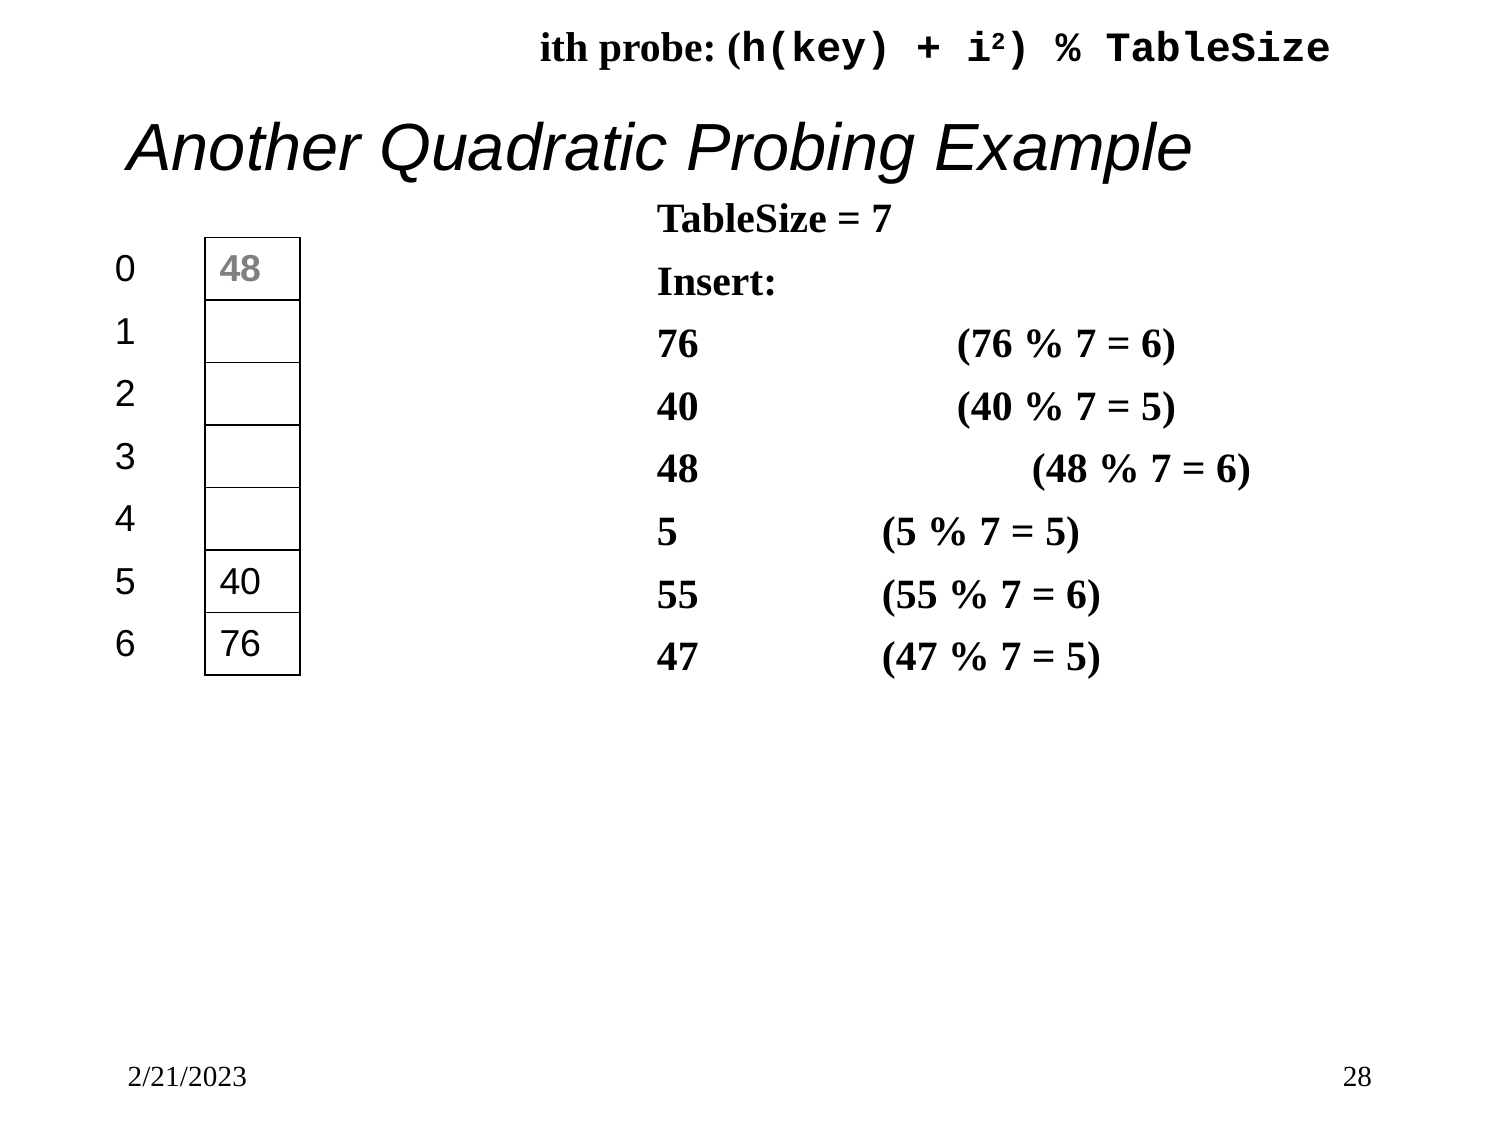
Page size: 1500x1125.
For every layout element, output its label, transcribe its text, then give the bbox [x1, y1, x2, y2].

table_cell 4 [100, 487, 204, 550]
table_header 48 [206, 238, 299, 299]
table_cell 6 [100, 612, 204, 675]
title Another Quadratic Probing Example [112, 49, 1388, 238]
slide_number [112, 1049, 426, 1125]
table_cell [206, 426, 299, 487]
table_cell 76 [206, 613, 299, 674]
table_cell [206, 363, 299, 424]
table_header 0 [100, 238, 204, 300]
table_cell 2 [100, 362, 204, 425]
table_cell [206, 301, 299, 362]
table_cell 1 [100, 300, 204, 362]
table_cell 3 [100, 425, 204, 487]
text_box TableSize = 7 Insert: 76 (76 % 7 = 6) 40 (40 % 7 = 5) 48 (48 % 7 = 6) 5 (5 % 7 = 5) 55 (55 % 7 = 6) 47 (47 % 7 = 5) [642, 183, 1365, 874]
slide_number 28 [1074, 1049, 1388, 1125]
table_cell 40 [206, 551, 299, 612]
text_box ith probe: (h(key) + i2) % TableSize [524, 12, 1438, 78]
table_cell [206, 488, 299, 549]
table_cell 5 [100, 550, 204, 612]
